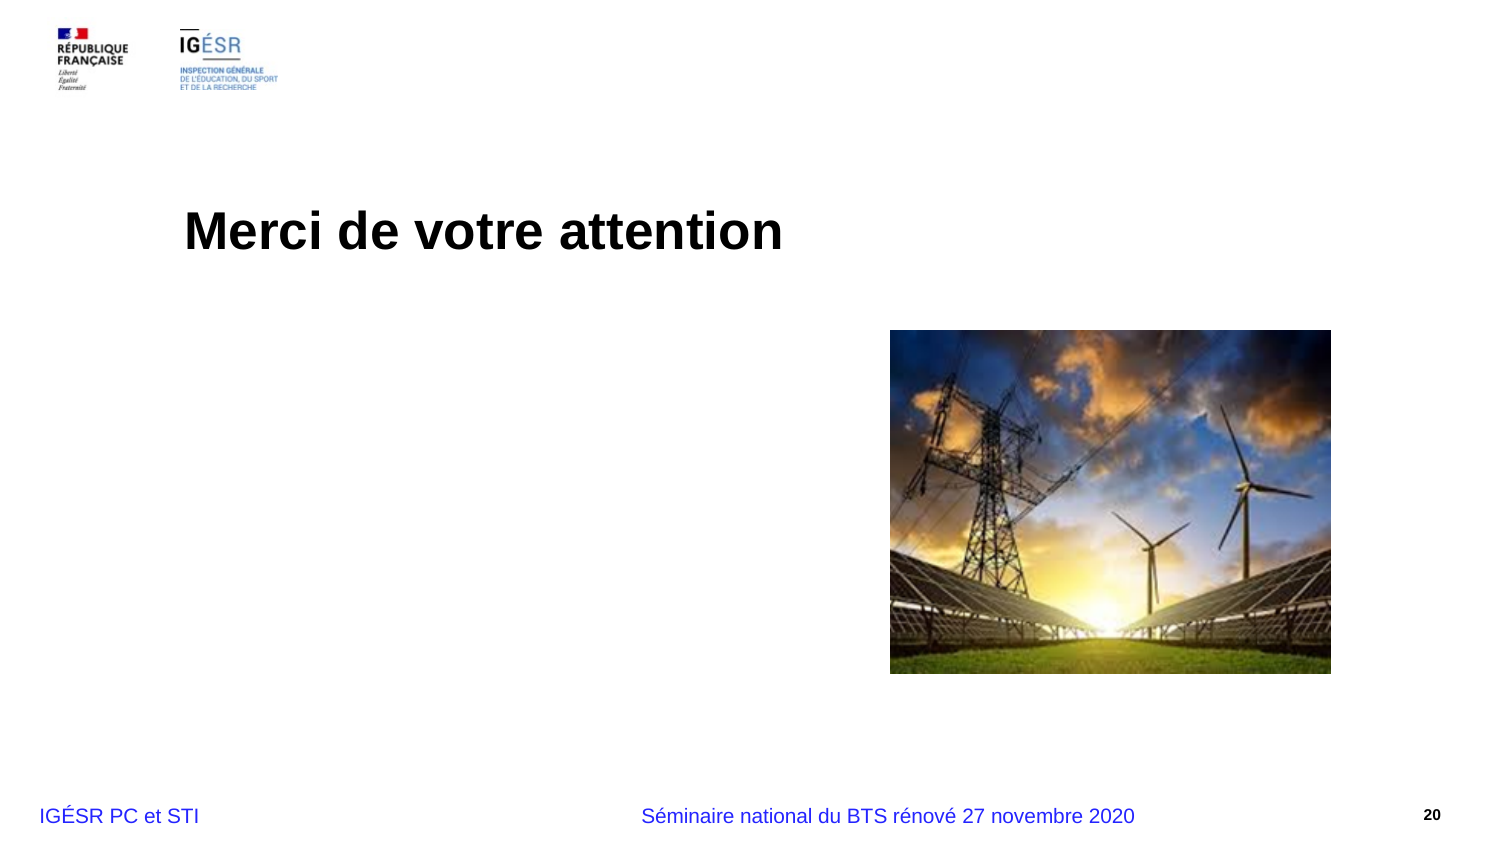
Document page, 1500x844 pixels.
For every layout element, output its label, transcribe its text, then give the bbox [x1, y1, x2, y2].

title Merci de votre attention [184, 203, 1028, 308]
picture [180, 29, 278, 90]
picture [47, 17, 139, 101]
picture [890, 329, 1331, 675]
slide_number 20 [1219, 784, 1441, 844]
